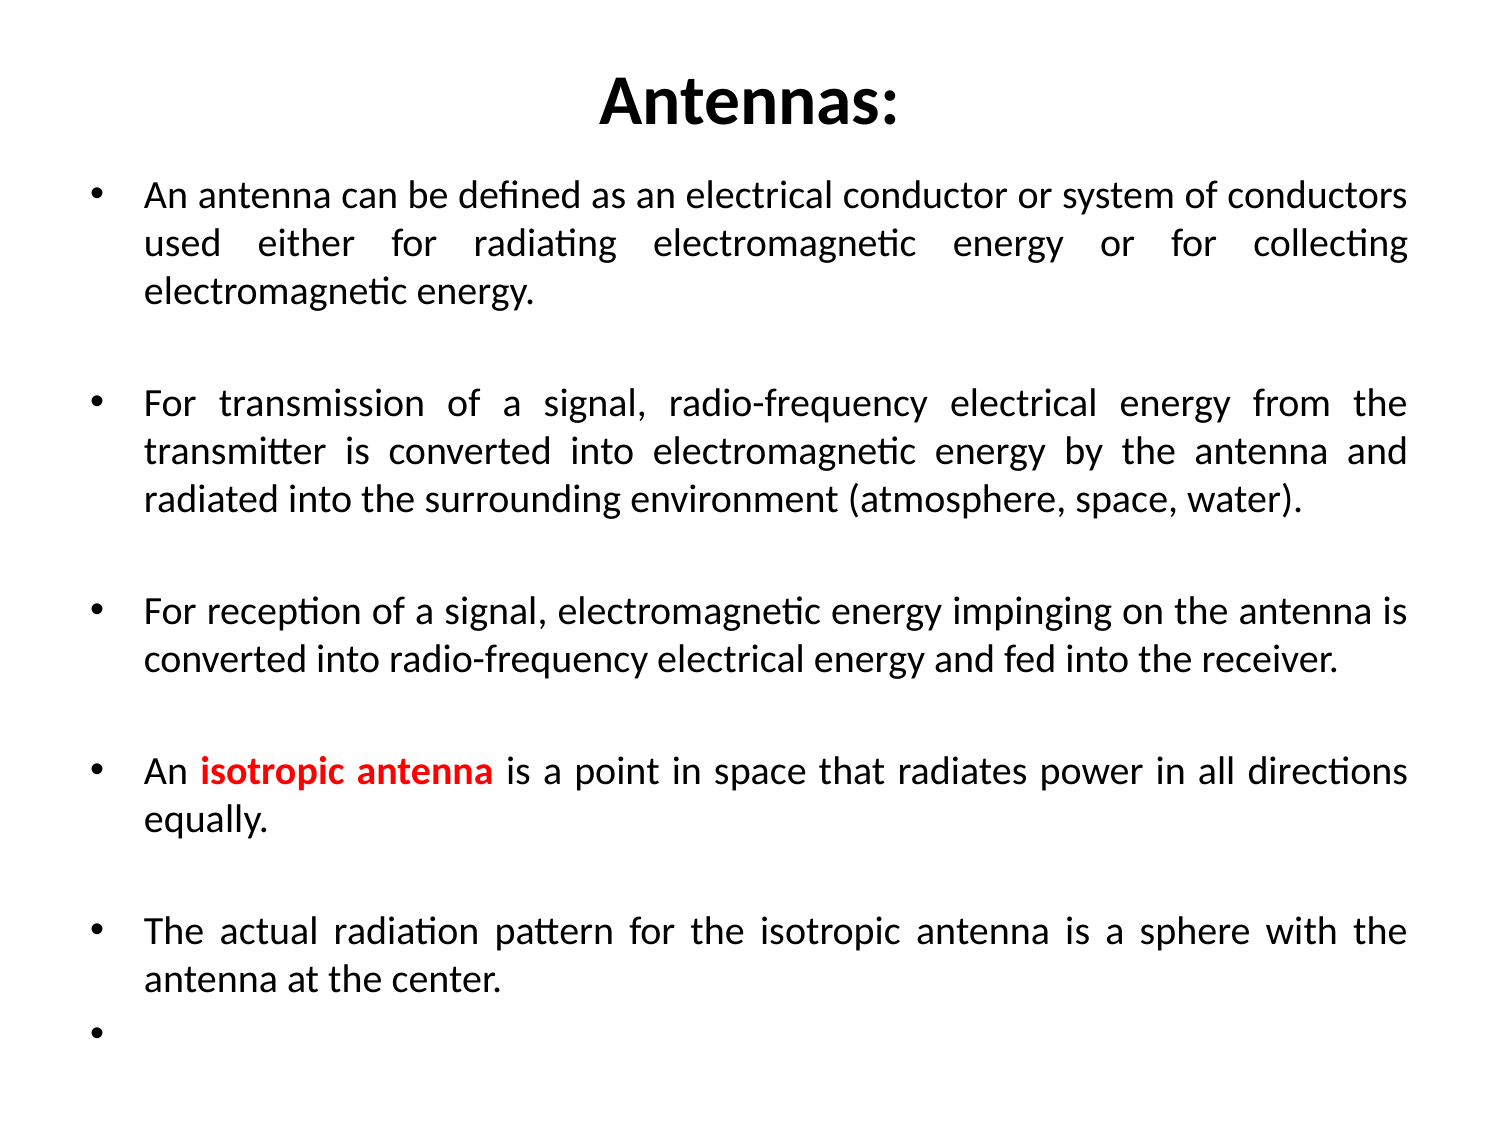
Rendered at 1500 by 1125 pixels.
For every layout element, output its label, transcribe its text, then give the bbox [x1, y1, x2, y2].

title Antennas: [75, 45, 1425, 160]
list An antenna can be defined as an electrical conductor or system of conductors used either for radiating electromagnetic energy or for collecting electromagnetic energy. For transmission of a signal, radio-frequency electrical energy from the transmitter is converted into electromagnetic energy by the antenna and radiated into the surrounding environment (atmosphere, space, water). For reception of a signal, electromagnetic energy impinging on the antenna is converted into radio-frequency electrical energy and fed into the receiver. An isotropic antenna is a point in space that radiates power in all directions equally. The actual radiation pattern for the isotropic antenna is a sphere with the antenna at the center. [75, 160, 1425, 1083]
